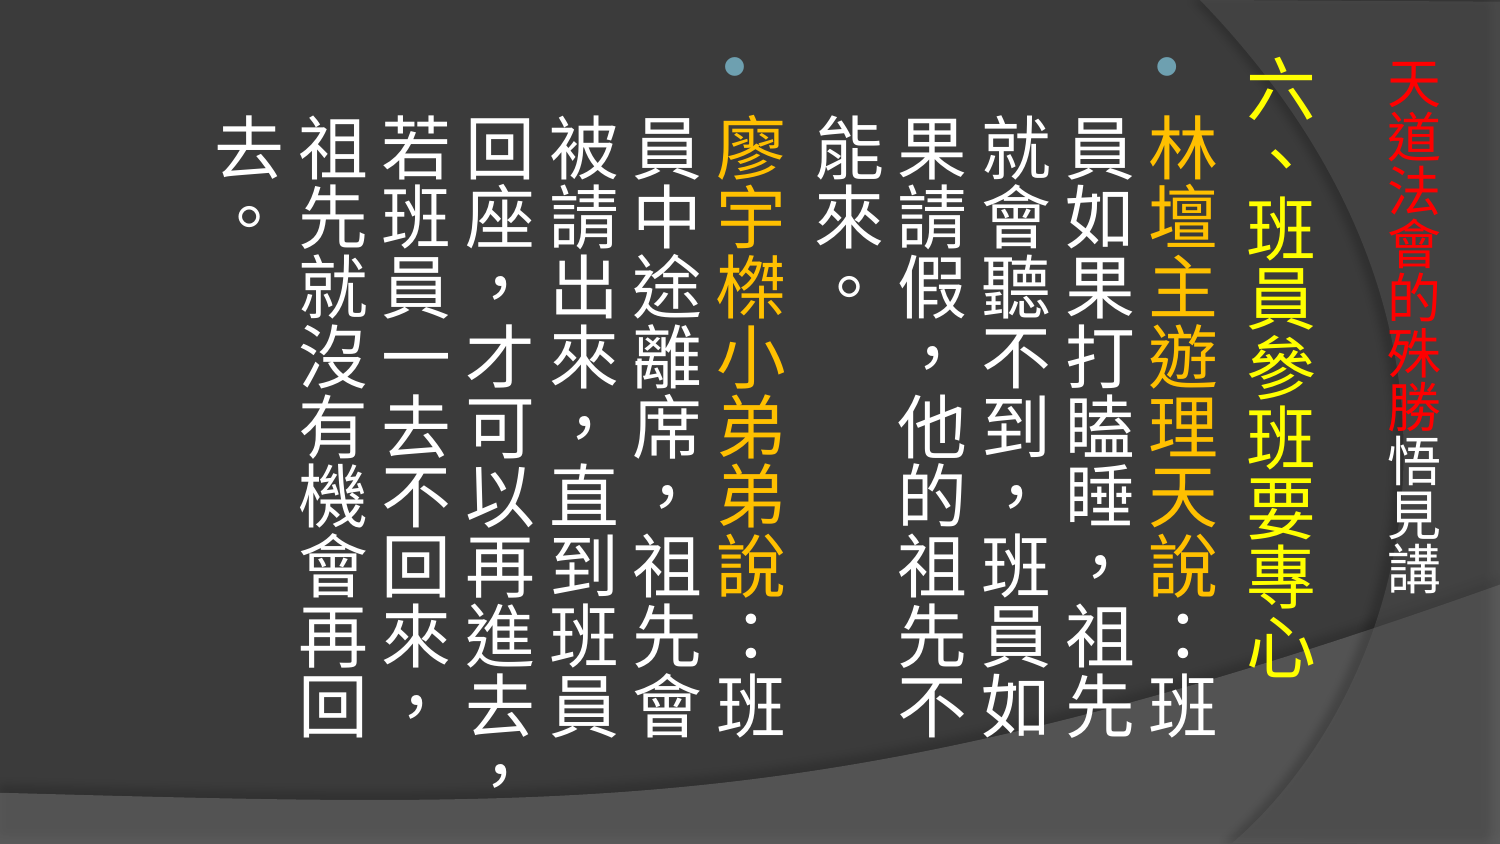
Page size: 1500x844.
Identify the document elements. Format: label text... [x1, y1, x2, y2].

title 天道法會的殊勝悟見講 [1352, 43, 1473, 812]
list 六、班員參班要專心 林壇主遊理天說：班員如果打瞌睡，祖先就會聽不到，班員如果請假，他的祖先不能來。 廖宇榤小弟弟說：班員中途離席，祖先會被請出來，直到班員回座，才可以再進去，若班員一去不回來，祖先就沒有機會再回去。 [29, 33, 1329, 812]
